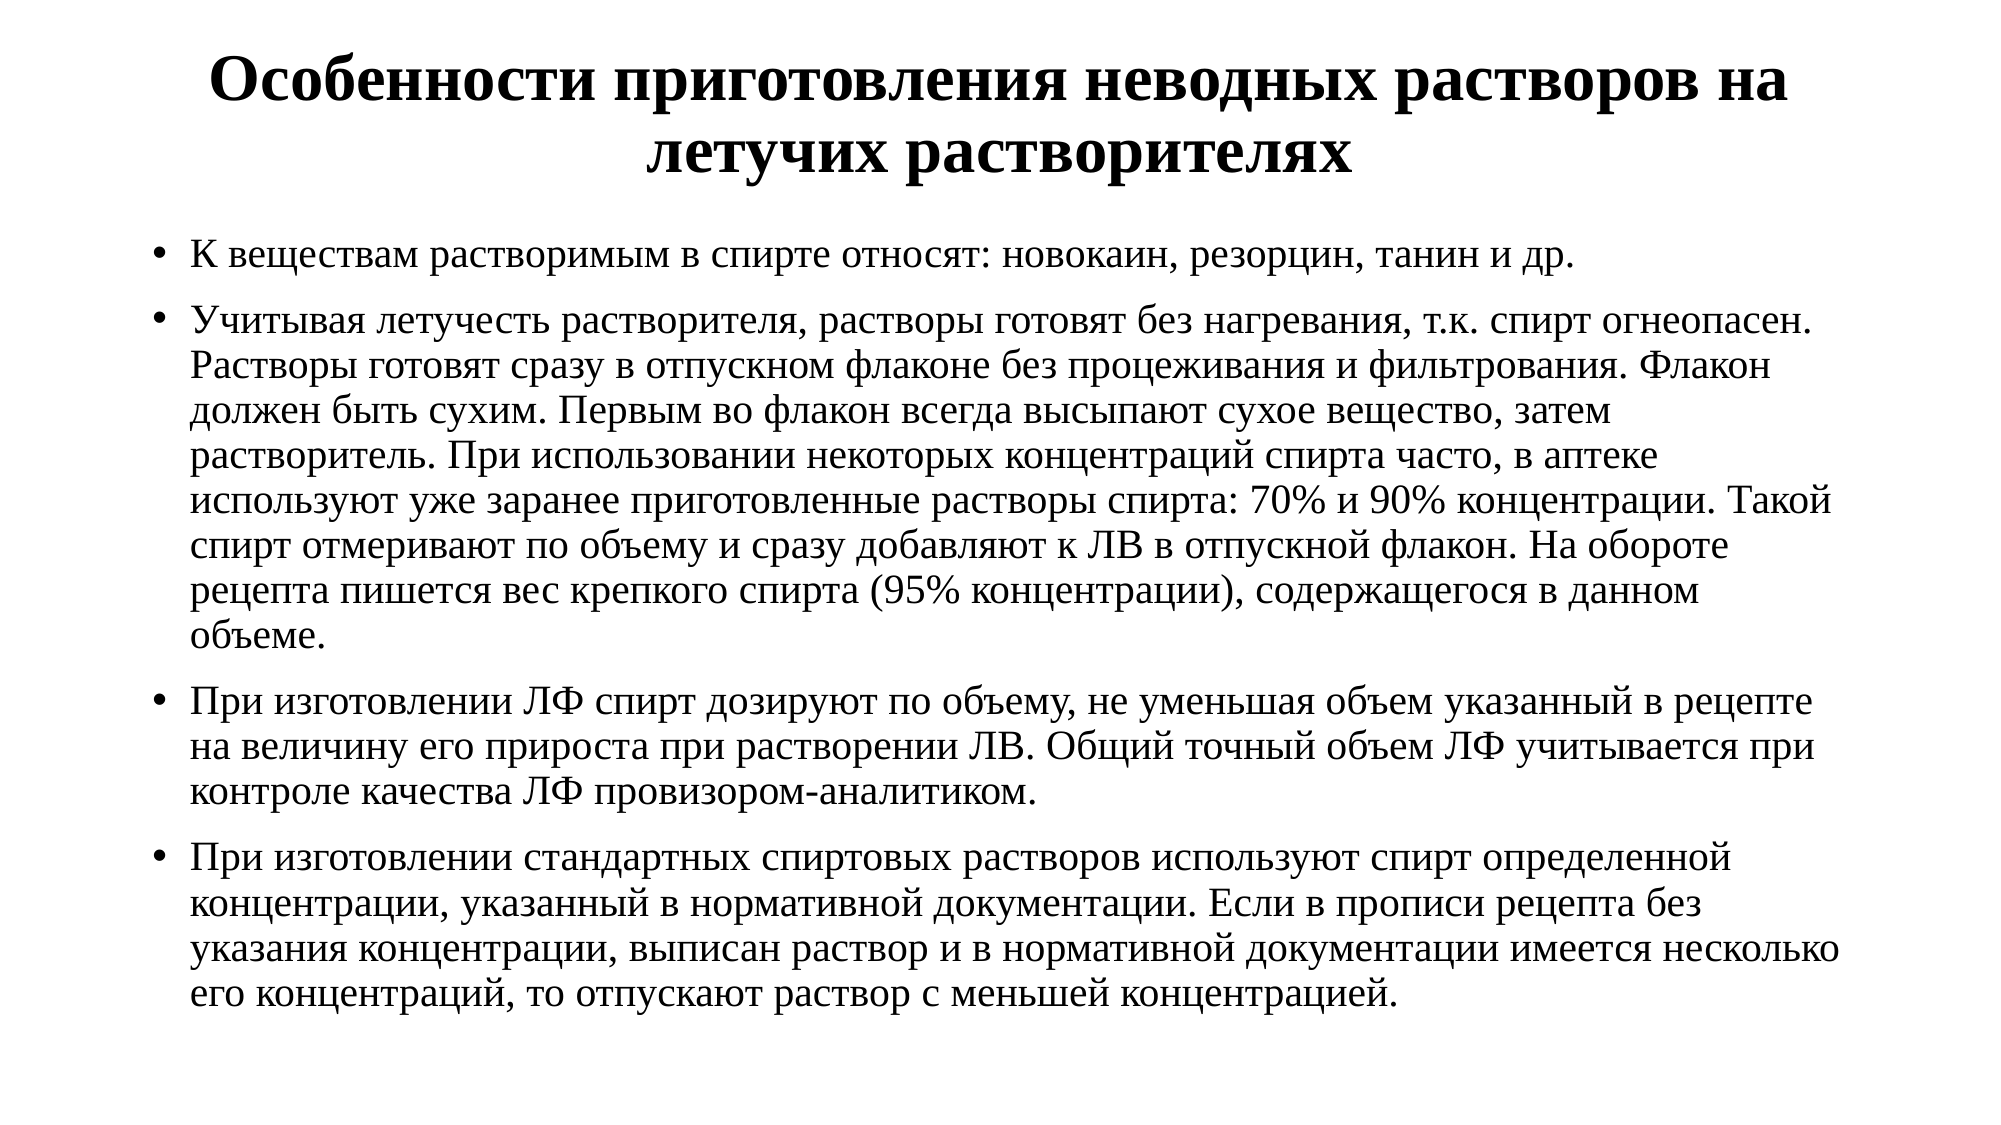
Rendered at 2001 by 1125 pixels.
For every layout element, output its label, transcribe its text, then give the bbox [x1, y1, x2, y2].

list К веществам растворимым в спирте относят: новокаин, резорцин, танин и др. Учитывая летучесть растворителя, растворы готовят без нагревания, т.к. спирт огнеопасен. Растворы готовят сразу в отпускном флаконе без процеживания и фильтрования. Флакон должен быть сухим. Первым во флакон всегда высыпают сухое вещество, затем растворитель. При использовании некоторых концентраций спирта часто, в аптеке используют уже заранее приготовленные растворы спирта: 70% и 90% концентрации. Такой спирт отмеривают по объему и сразу добавляют к ЛВ в отпускной флакон. На обороте рецепта пишется вес крепкого спирта (95% концентрации), содержащегося в данном объеме. При изготовлении ЛФ спирт дозируют по объему, не уменьшая объем указанный в рецепте на величину его прироста при растворении ЛВ. Общий точный объем ЛФ учитывается при контроле качества ЛФ провизором-аналитиком. При изготовлении стандартных спиртовых растворов используют спирт определенной концентрации, указанный в нормативной документации. Если в прописи рецепта без указания концентрации, выписан раствор и в нормативной документации имеется несколько его концентраций, то отпускают раствор с меньшей концентрацией. [137, 224, 1863, 1079]
title Особенности приготовления неводных растворов на летучих растворителях [137, 20, 1863, 210]
